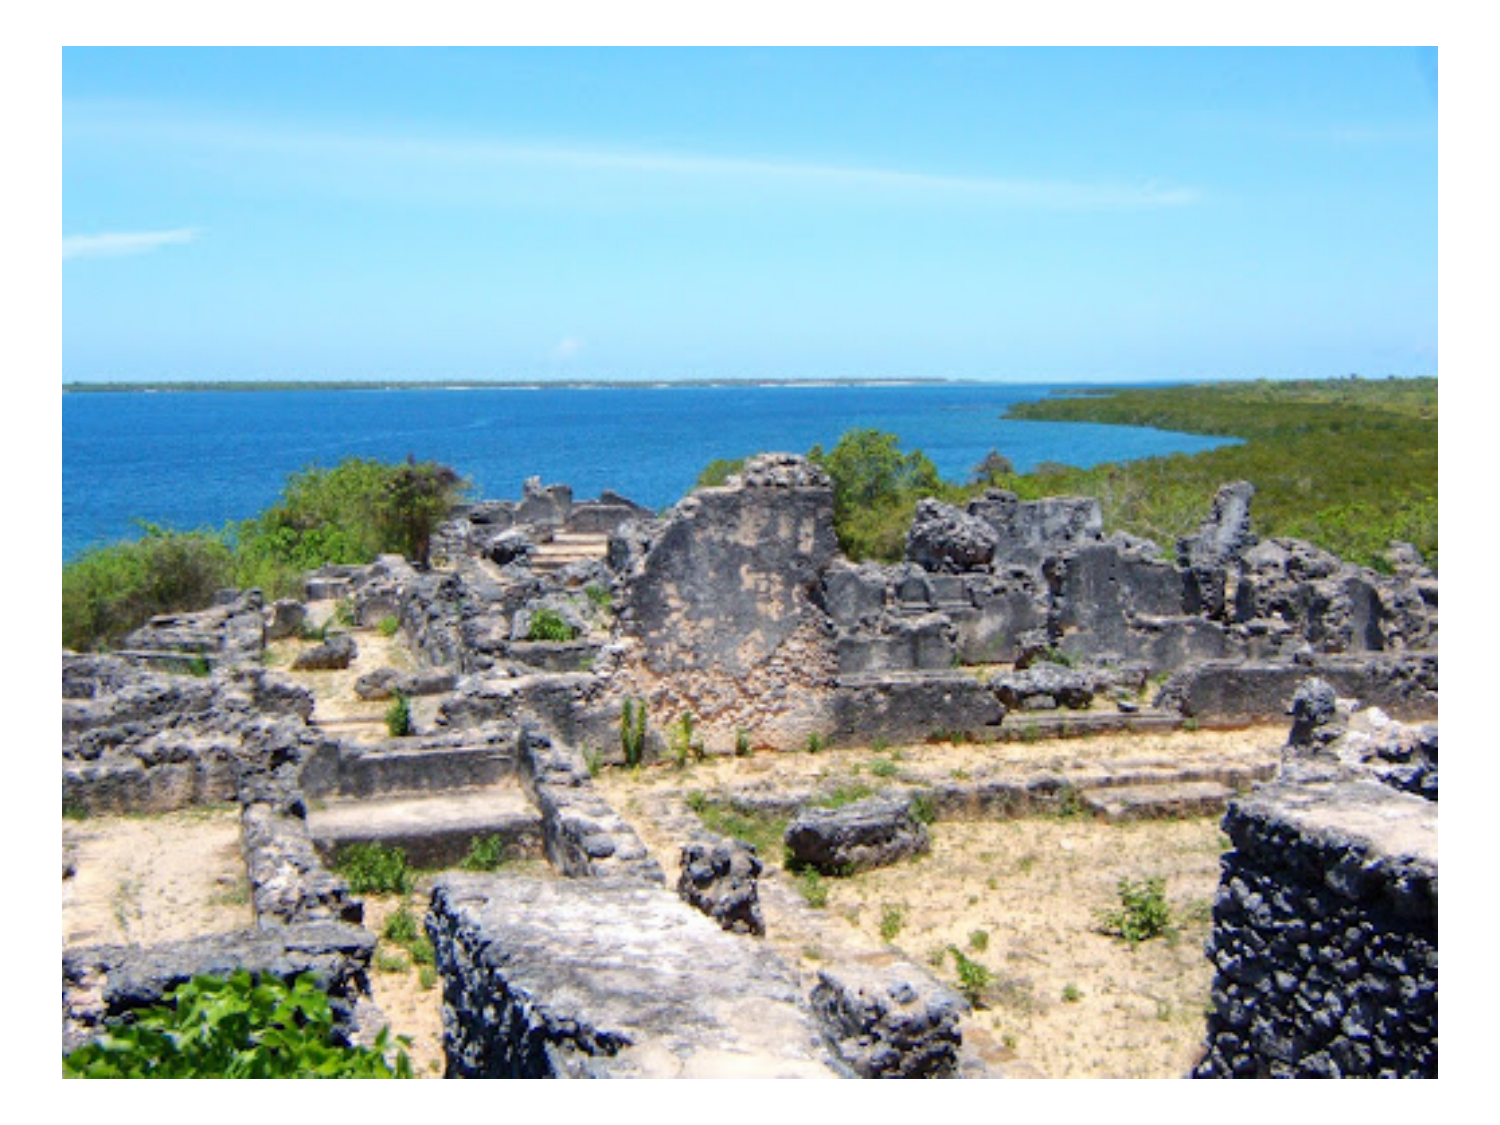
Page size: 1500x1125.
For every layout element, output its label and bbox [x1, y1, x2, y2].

picture [62, 46, 1438, 1079]
